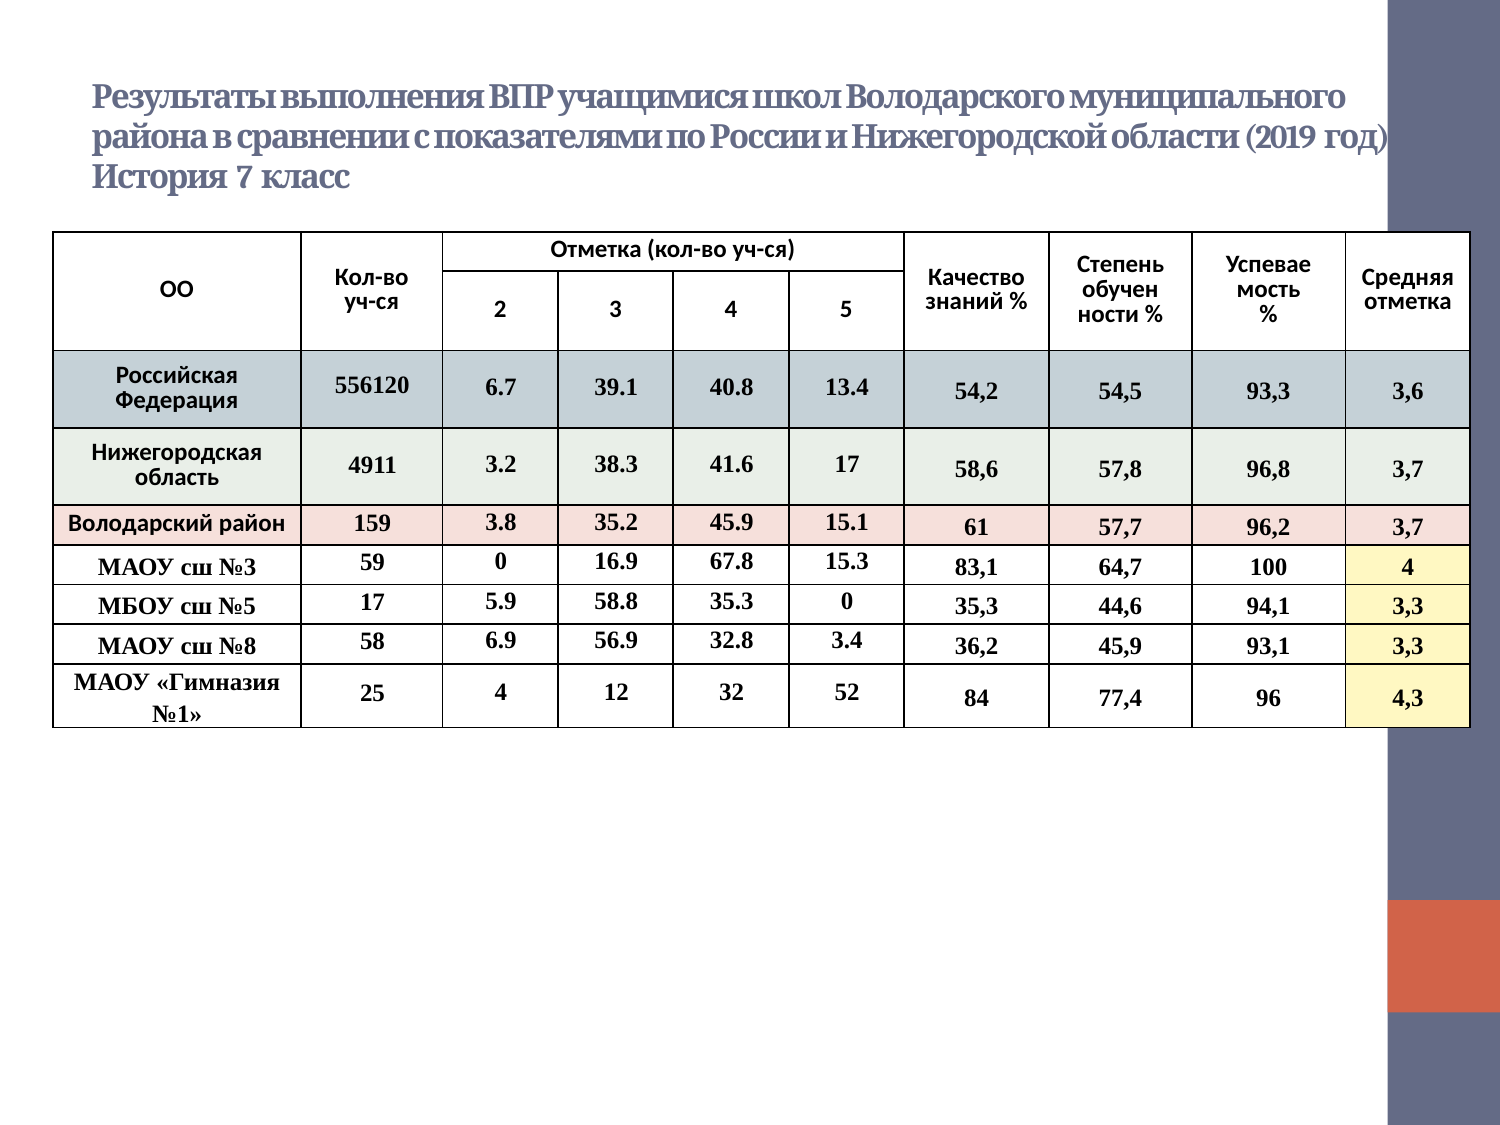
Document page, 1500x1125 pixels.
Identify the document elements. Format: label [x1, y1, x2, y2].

table_cell [790, 429, 903, 504]
table_cell [443, 625, 557, 663]
table_cell [302, 351, 442, 427]
table_header [905, 233, 1048, 350]
table_cell [1050, 665, 1191, 727]
table_cell [443, 506, 557, 544]
table_cell [443, 272, 557, 350]
table_cell [302, 665, 442, 727]
table_cell [905, 625, 1048, 663]
table_cell [790, 272, 903, 350]
table_cell [1050, 585, 1191, 623]
table_cell [302, 585, 442, 623]
table_cell [905, 351, 1048, 427]
table_cell [54, 585, 300, 623]
table_cell [674, 272, 788, 350]
table_cell [559, 546, 672, 584]
table_cell [302, 546, 442, 584]
table_cell [54, 625, 300, 663]
table_cell [443, 351, 557, 427]
table_cell [905, 665, 1048, 727]
table_cell [559, 585, 672, 623]
table_cell [1346, 665, 1469, 727]
table_cell [790, 585, 903, 623]
table_cell [1346, 506, 1469, 544]
table_cell [1050, 429, 1191, 504]
table_cell [54, 506, 300, 544]
table_cell [790, 351, 903, 427]
table_cell [674, 351, 788, 427]
table_cell [674, 429, 788, 504]
table_cell [905, 506, 1048, 544]
table_cell [559, 506, 672, 544]
table_cell [790, 506, 903, 544]
table_cell [443, 585, 557, 623]
table_cell [559, 351, 672, 427]
table_header [443, 233, 903, 270]
table_cell [905, 585, 1048, 623]
table_cell [559, 272, 672, 350]
table_cell [674, 506, 788, 544]
table_header [1346, 233, 1469, 350]
table_cell [54, 429, 300, 504]
table_cell [905, 546, 1048, 584]
table_cell [1346, 625, 1469, 663]
table_cell [559, 625, 672, 663]
table_cell [54, 351, 300, 427]
table_cell [1346, 429, 1469, 504]
table_cell [790, 546, 903, 584]
table_cell [1346, 585, 1469, 623]
table_cell [54, 665, 300, 727]
table_header [54, 233, 300, 350]
table_cell [1193, 506, 1345, 544]
table_cell [1193, 625, 1345, 663]
table_cell [1346, 351, 1469, 427]
table_cell [443, 546, 557, 584]
table_cell [443, 665, 557, 727]
table_cell [1193, 665, 1345, 727]
table_cell [302, 625, 442, 663]
table_cell [1050, 351, 1191, 427]
table_cell [443, 429, 557, 504]
table_cell [674, 625, 788, 663]
title [76, 42, 1427, 228]
table_cell [559, 665, 672, 727]
table_cell [1193, 351, 1345, 427]
table_cell [905, 429, 1048, 504]
table_cell [674, 665, 788, 727]
table_cell [1346, 546, 1469, 584]
table_cell [790, 665, 903, 727]
table_cell [1193, 429, 1345, 504]
table_cell [674, 585, 788, 623]
table_cell [302, 429, 442, 504]
table_cell [1193, 585, 1345, 623]
table_cell [674, 546, 788, 584]
table_cell [790, 625, 903, 663]
table_cell [559, 429, 672, 504]
table_cell [1050, 625, 1191, 663]
table_cell [54, 546, 300, 584]
table_header [302, 233, 442, 350]
table_cell [302, 506, 442, 544]
table_cell [1193, 546, 1345, 584]
table_cell [1050, 546, 1191, 584]
table_header [1193, 233, 1345, 350]
table_header [1050, 233, 1191, 350]
table_cell [1050, 506, 1191, 544]
